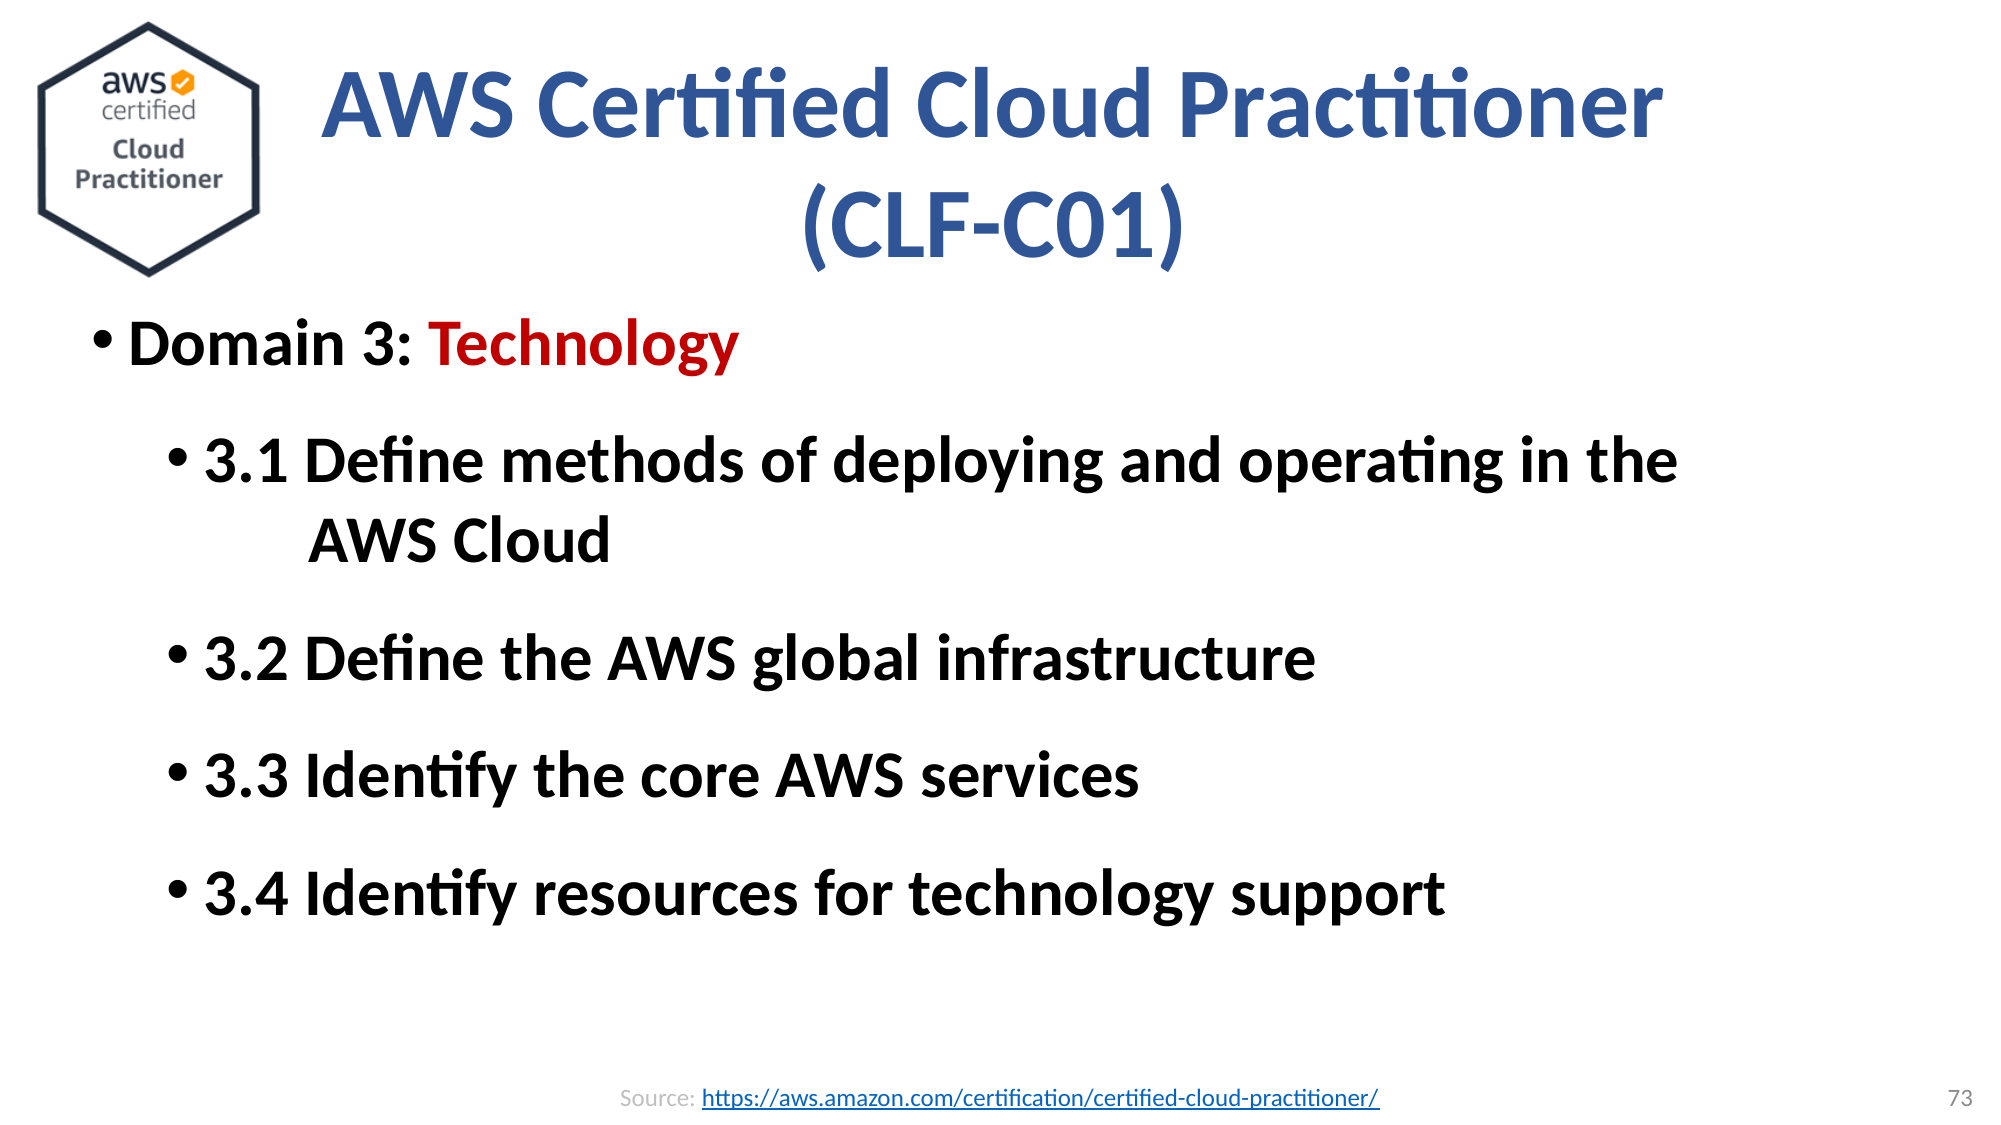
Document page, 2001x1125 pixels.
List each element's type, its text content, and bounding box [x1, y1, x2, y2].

picture [20, 21, 277, 278]
title AWS Certified Cloud Practitioner (CLF-C01) [277, 62, 1917, 253]
list Domain 3: Technology 3.1 Define methods of deploying and operating in the AWS Cloud 3.2 Define the AWS global infrastructure 3.3 Identify the core AWS services 3.4 Identify resources for technology support [76, 291, 1927, 1081]
slide_number 73 [1830, 1076, 1989, 1116]
text_box Source: https://aws.amazon.com/certification/certified-cloud-practitioner/ [236, 1074, 1764, 1119]
